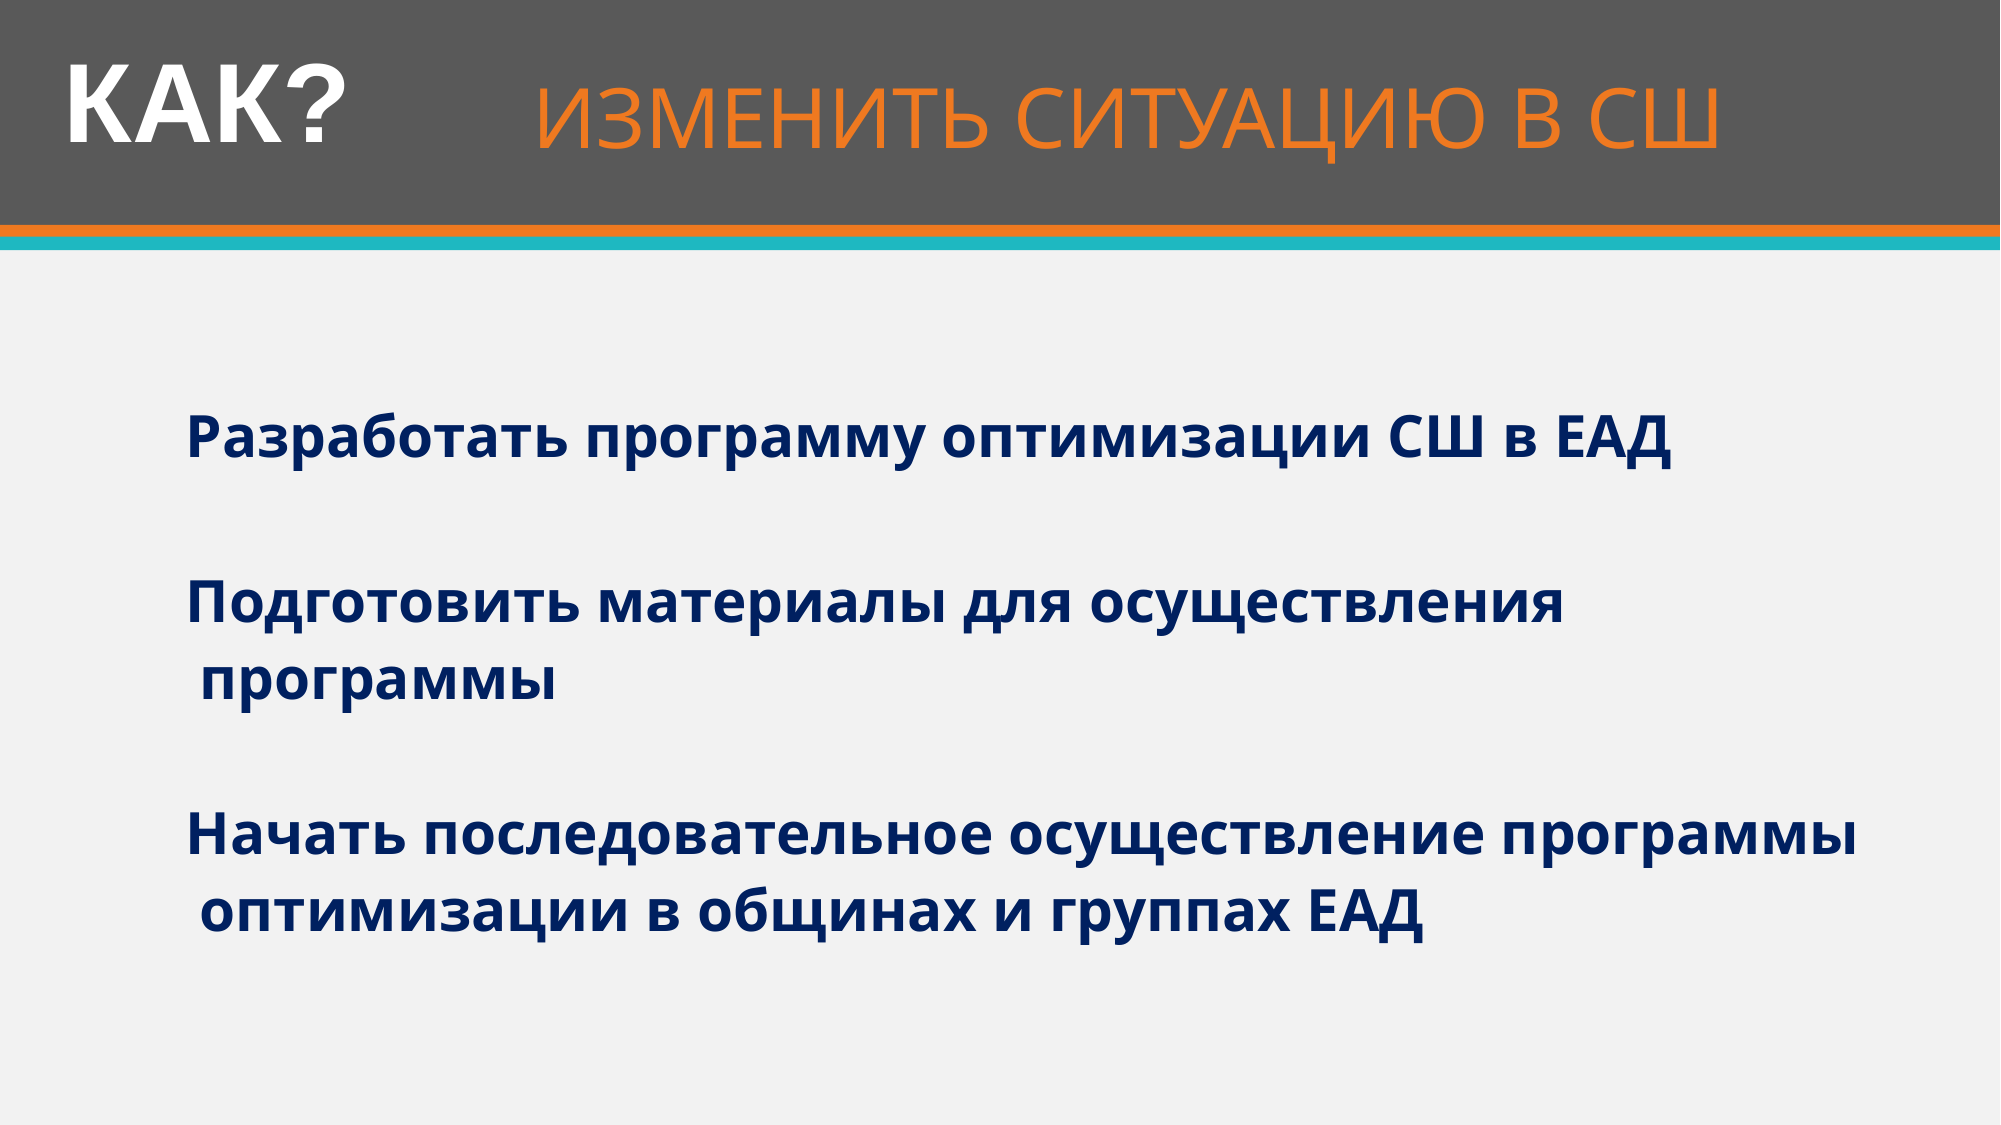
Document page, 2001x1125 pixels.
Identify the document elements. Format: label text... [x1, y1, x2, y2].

text_box КАК? [49, 51, 431, 175]
list Разработать программу оптимизации СШ в ЕАД Подготовить материалы для осуществления программы Начать последовательное осуществление программы оптимизации в общинах и группах ЕАД [139, 329, 1909, 1095]
title ИЗМЕНИТЬ СИТУАЦИЮ В СШ [431, 51, 1931, 175]
